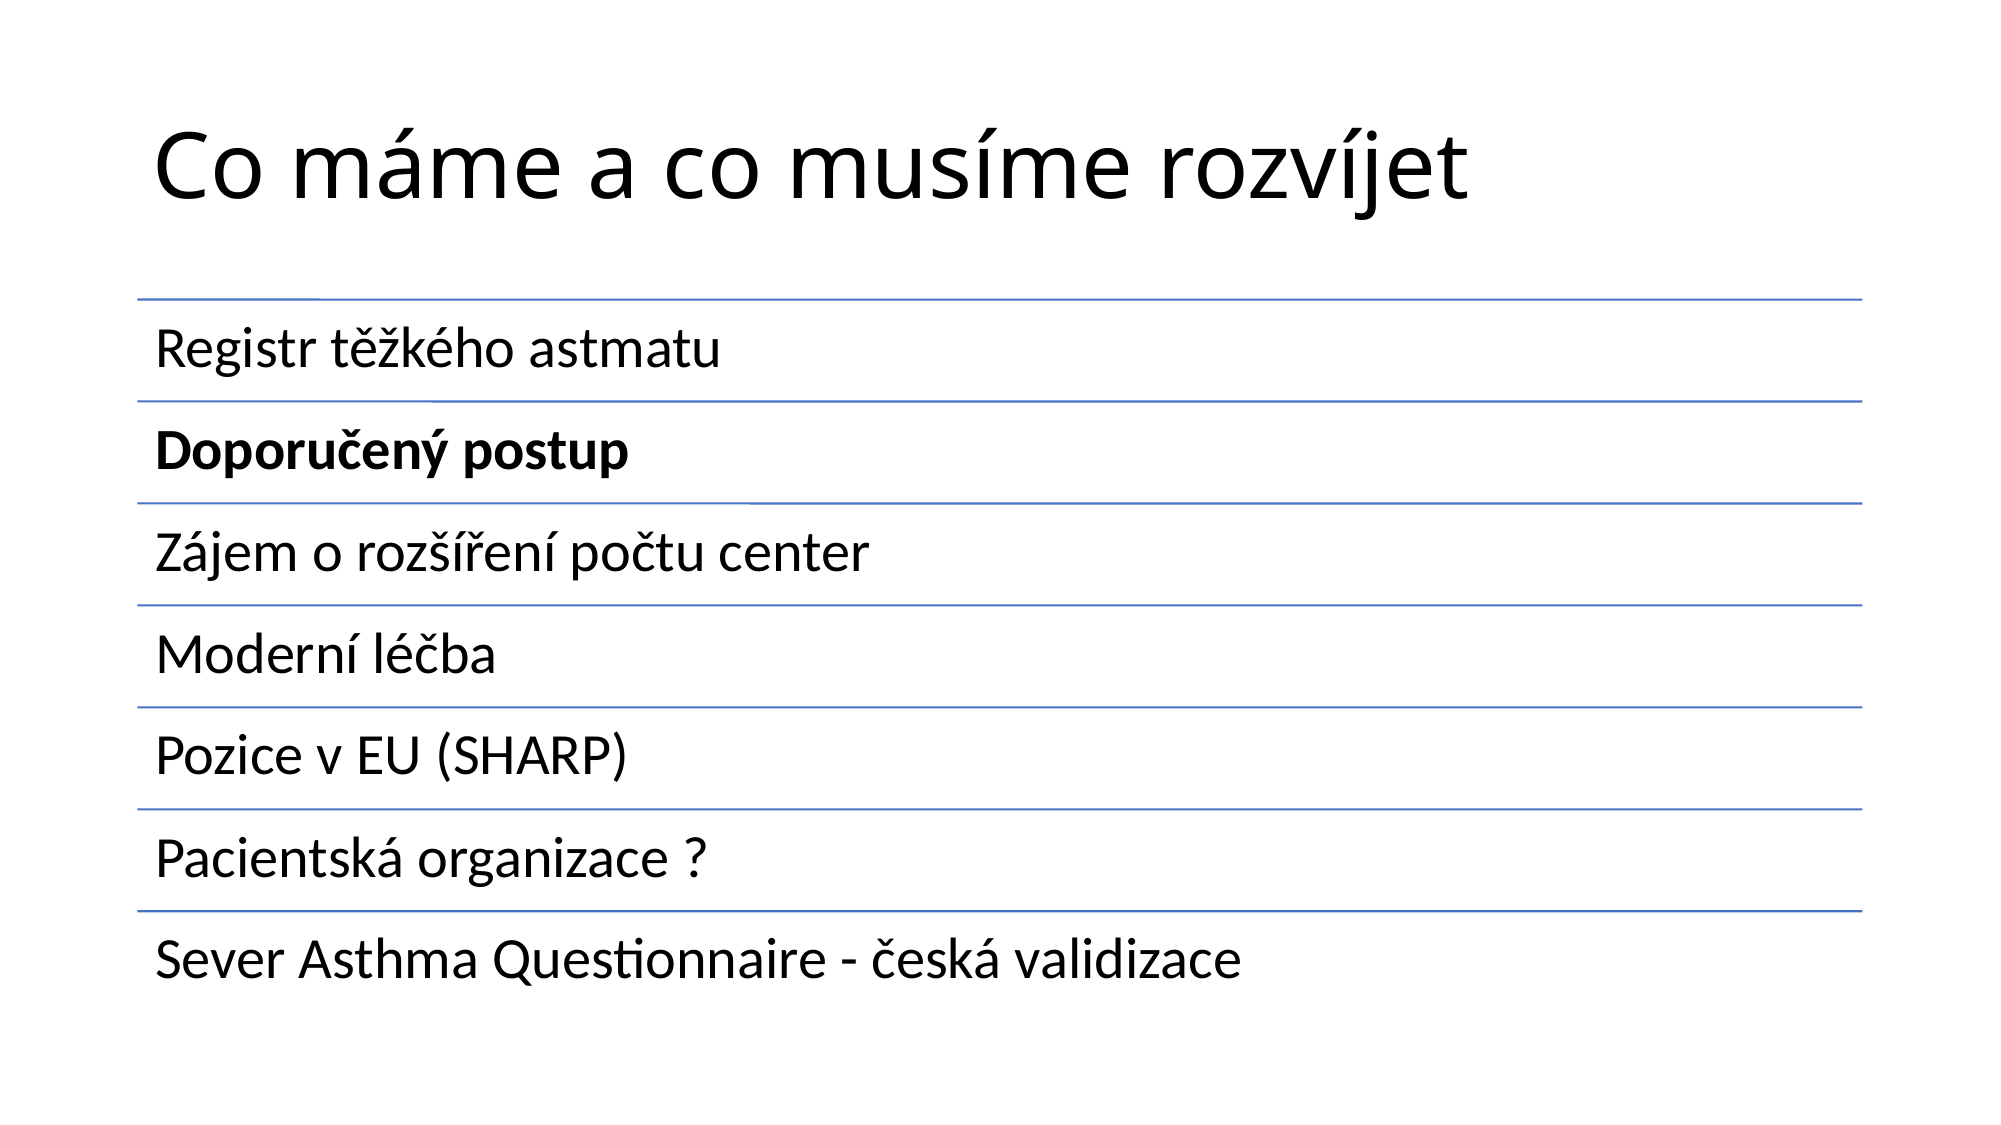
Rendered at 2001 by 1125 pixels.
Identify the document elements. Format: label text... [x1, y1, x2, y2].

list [137, 299, 1863, 1014]
title Co máme a co musíme rozvíjet [137, 59, 1863, 278]
